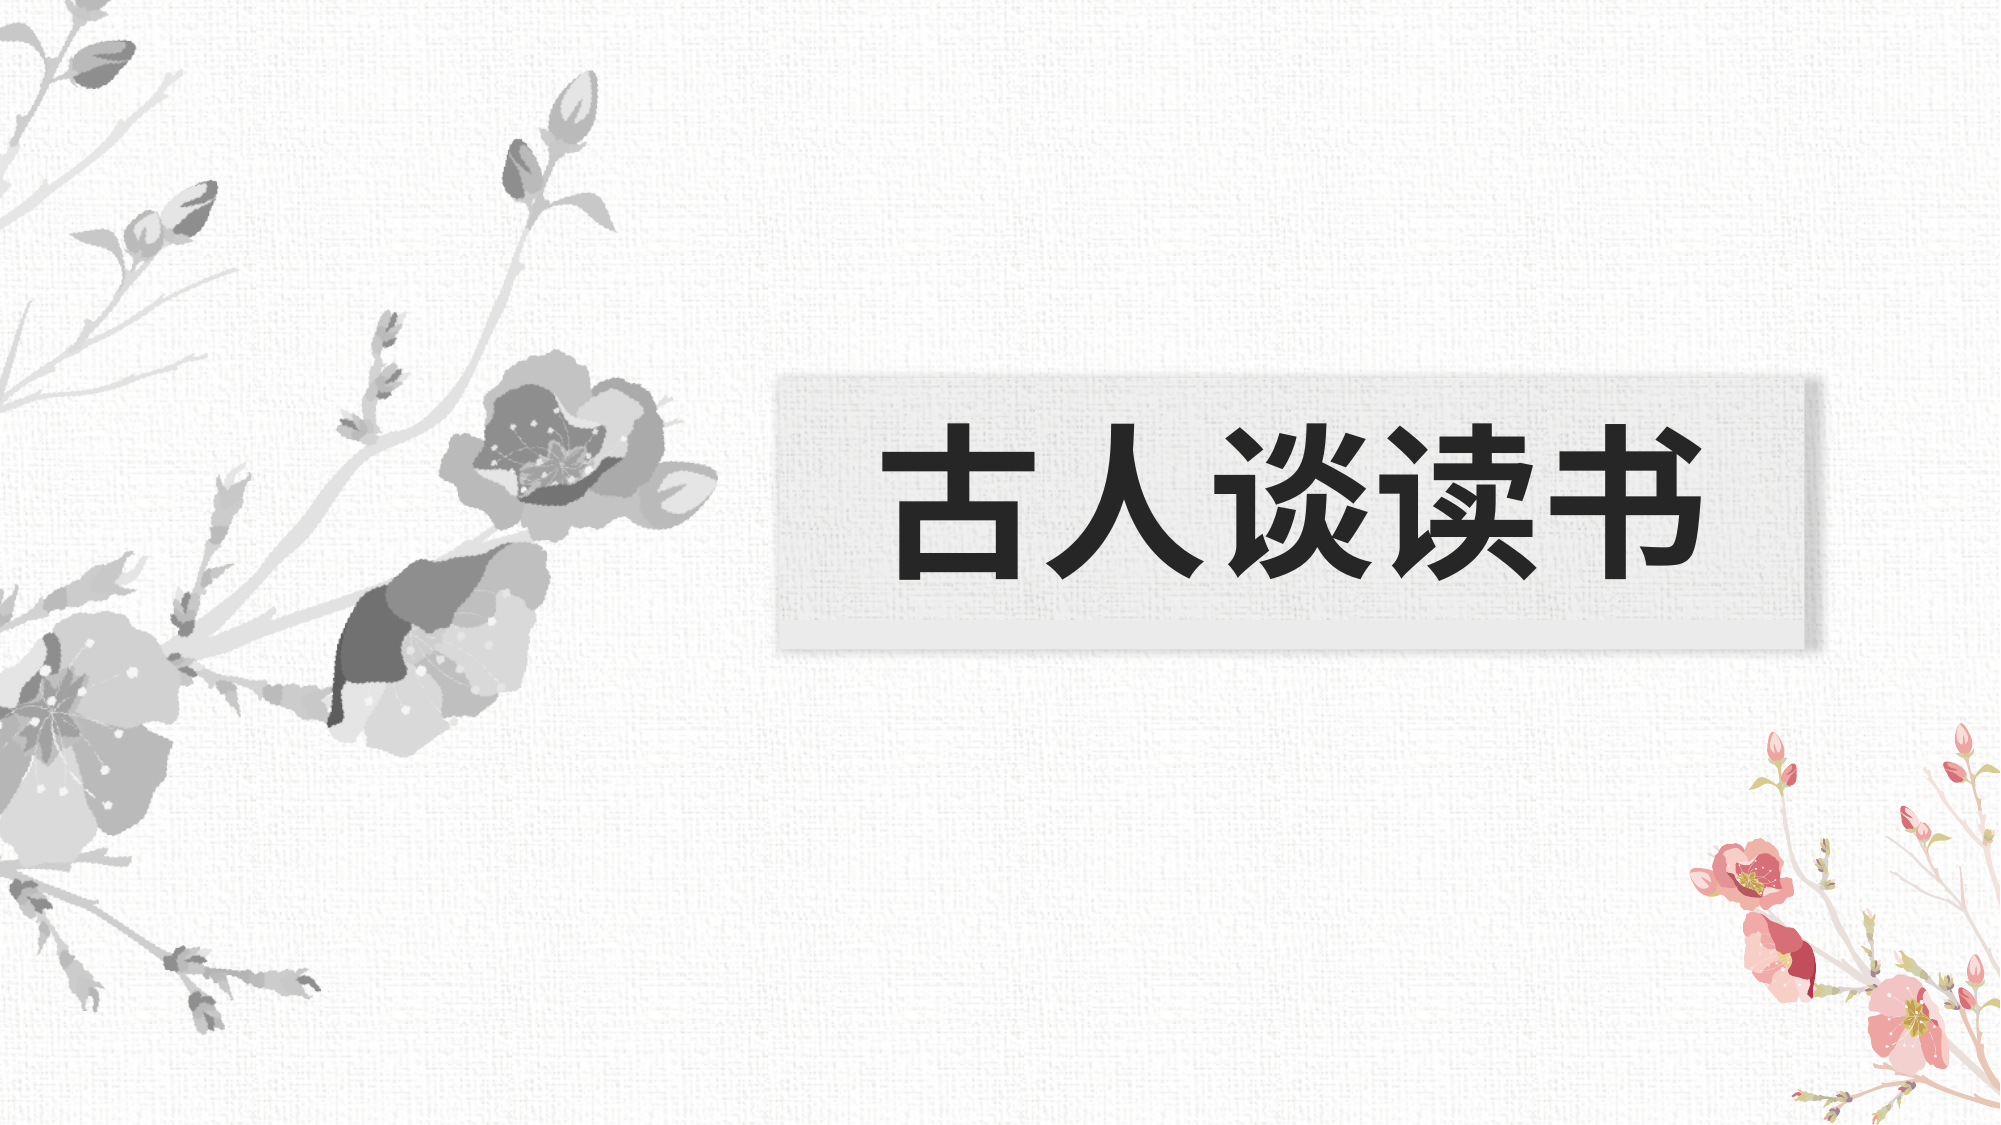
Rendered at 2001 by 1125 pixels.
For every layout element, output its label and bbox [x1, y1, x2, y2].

picture [1689, 722, 2000, 1125]
picture [0, 0, 698, 1046]
text_box [779, 378, 1805, 650]
